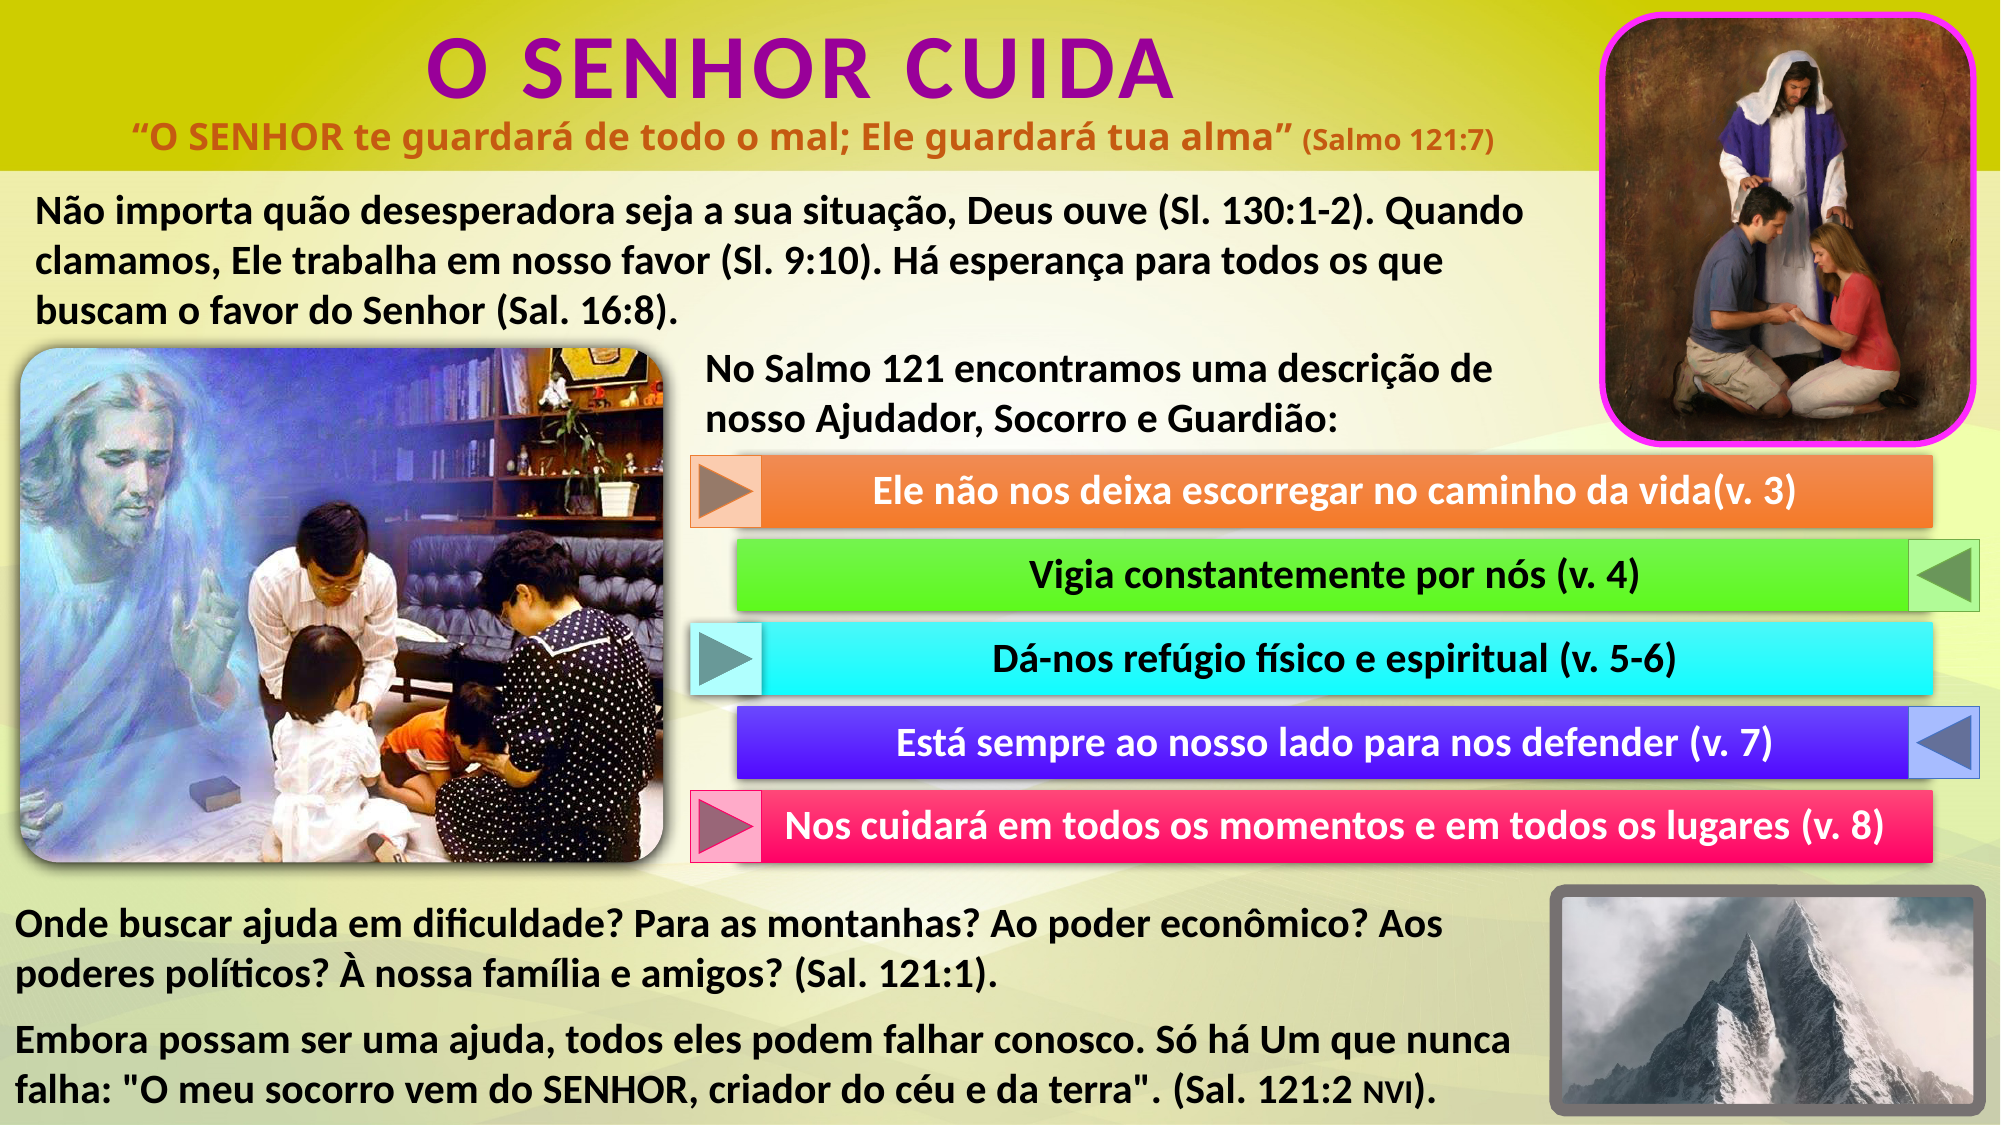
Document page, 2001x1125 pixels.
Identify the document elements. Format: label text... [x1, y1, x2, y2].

text_box Não importa quão desesperadora seja a sua situação, Deus ouve (Sl. 130:1-2). Quando clamamos, Ele trabalha em nosso favor (Sl. 9:10). Há esperança para todos os que buscam o favor do Senhor (Sal. 16:8). [20, 175, 1543, 340]
text_box Embora possam ser uma ajuda, todos eles podem falhar conosco. Só há Um que nunca falha: "O meu socorro vem do SENHOR, criador do céu e da terra". (Sal. 121:2 NVI). [0, 1004, 1543, 1120]
text_box Onde buscar ajuda em dificuldade? Para as montanhas? Ao poder econômico? Aos poderes políticos? À nossa família e amigos? (Sal. 121:1). [0, 888, 1543, 1003]
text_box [1602, 11, 1974, 445]
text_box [690, 455, 1980, 863]
text_box No Salmo 121 encontramos uma descrição de nosso Ajudador, Socorro e Guardião: [690, 333, 1570, 449]
text_box “O SENHOR te guardará de todo o mal; Ele guardará tua alma” (Salmo 121:7) [96, 105, 1530, 166]
picture [0, 0, 2001, 1125]
text_box O SENHOR CUIDA [0, 0, 1603, 125]
